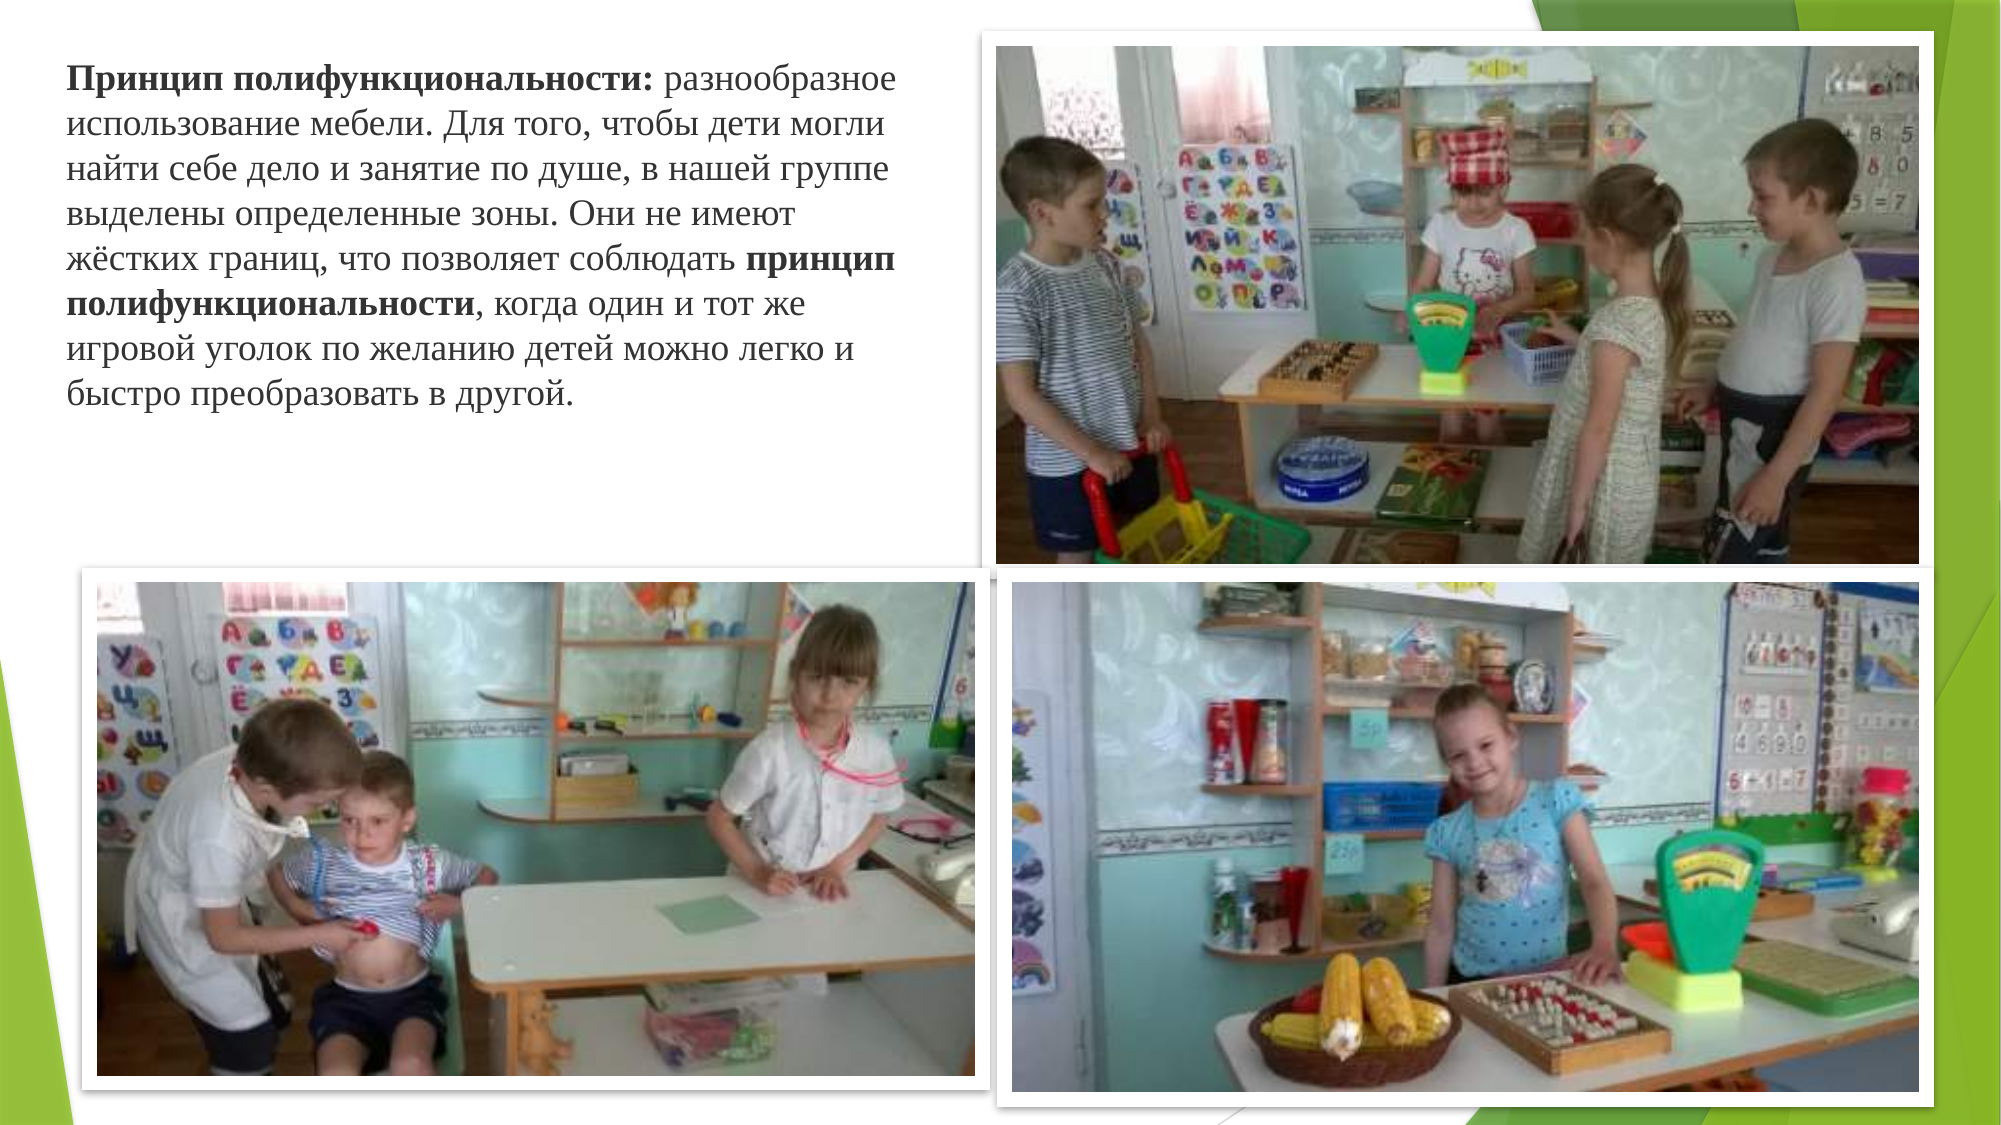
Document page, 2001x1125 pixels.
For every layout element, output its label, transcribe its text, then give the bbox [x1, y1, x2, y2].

picture [95, 581, 976, 1077]
picture [1011, 581, 1920, 1093]
picture [995, 45, 1920, 565]
text_box Принцип полифункциональности: разнообразное использование мебели. Для того, чтобы дети могли найти себе дело и занятие по душе, в нашей группе выделены определенные зоны. Они не имеют жёстких границ, что позволяет соблюдать принцип полифункциональности, когда один и тот же игровой уголок по желанию детей можно легко и быстро преобразовать в другой. [51, 45, 950, 421]
